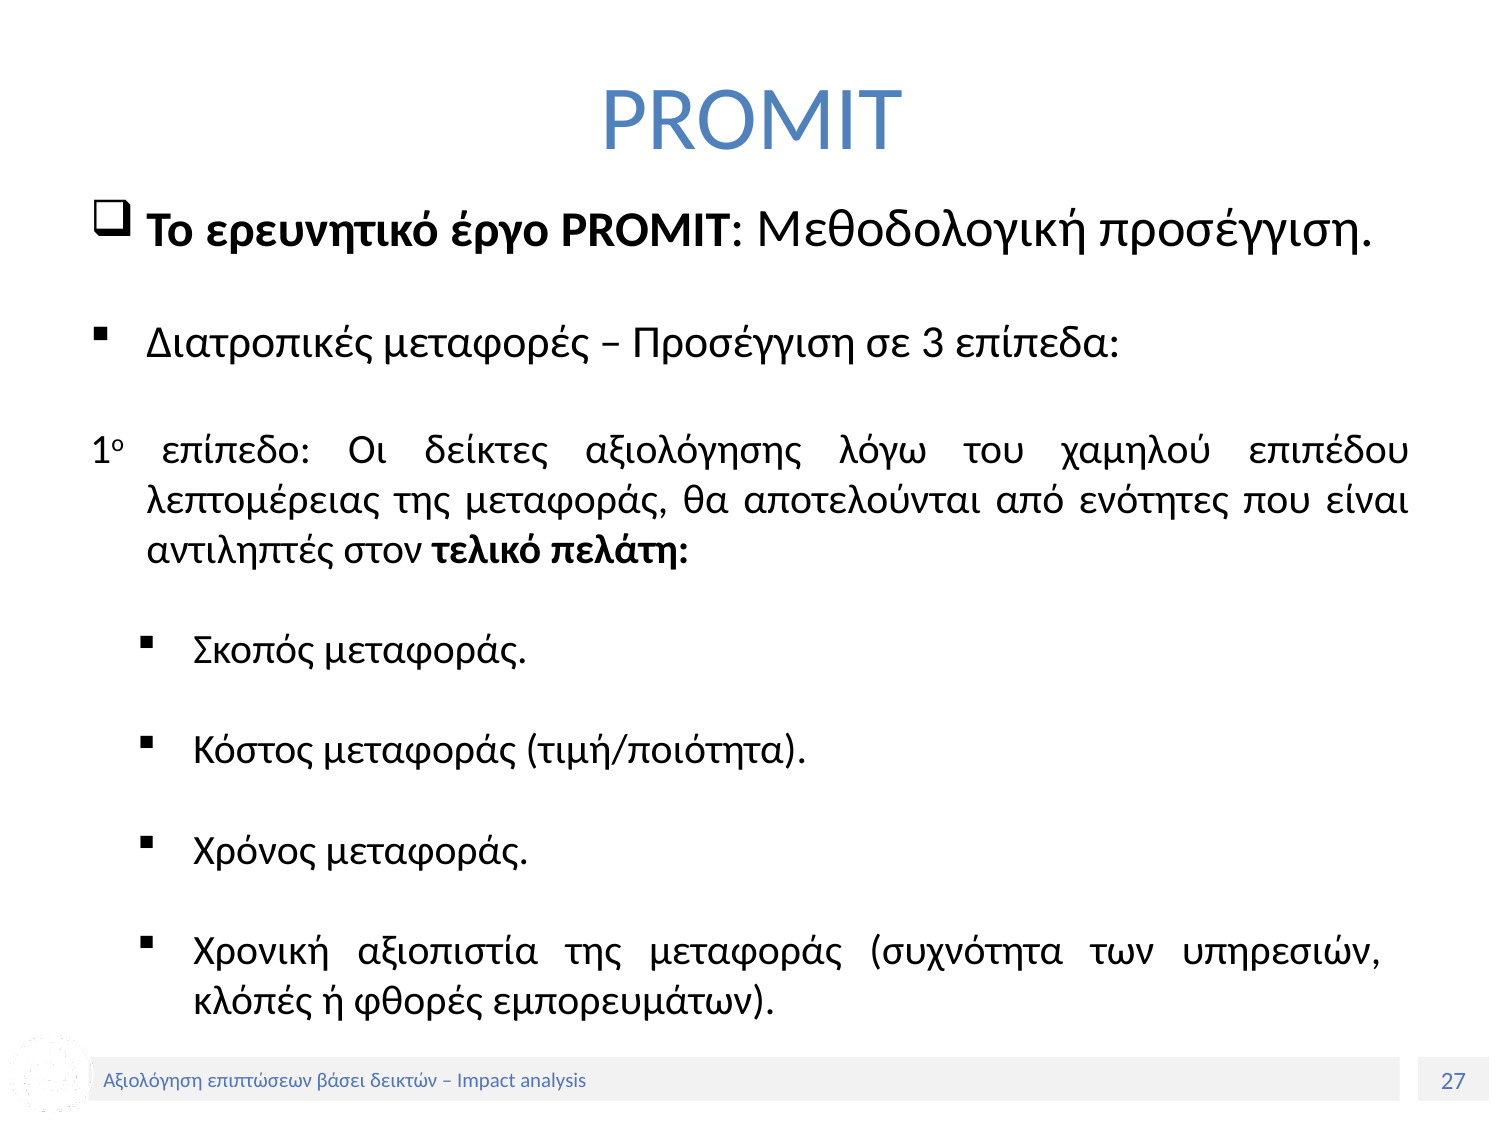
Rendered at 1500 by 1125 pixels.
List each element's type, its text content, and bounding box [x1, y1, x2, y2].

title PROMIT [76, 54, 1427, 171]
list Το ερευνητικό έργο PROMIT: Μεθοδολογική προσέγγιση. Διατροπικές μεταφορές – Προσέγγιση σε 3 επίπεδα: 1ο επίπεδο: Οι δείκτες αξιολόγησης λόγω του χαμηλού επιπέδου λεπτομέρειας της μεταφοράς, θα αποτελούνται από ενότητες που είναι αντιληπτές στον τελικό πελάτη: Σκοπός μεταφοράς. Κόστος μεταφοράς (τιμή/ποιότητα). Χρόνος μεταφοράς. Χρονική αξιοπιστία της μεταφοράς (συχνότητα των υπηρεσιών, κλόπές ή φθορές εμπορευμάτων). [75, 184, 1425, 1059]
